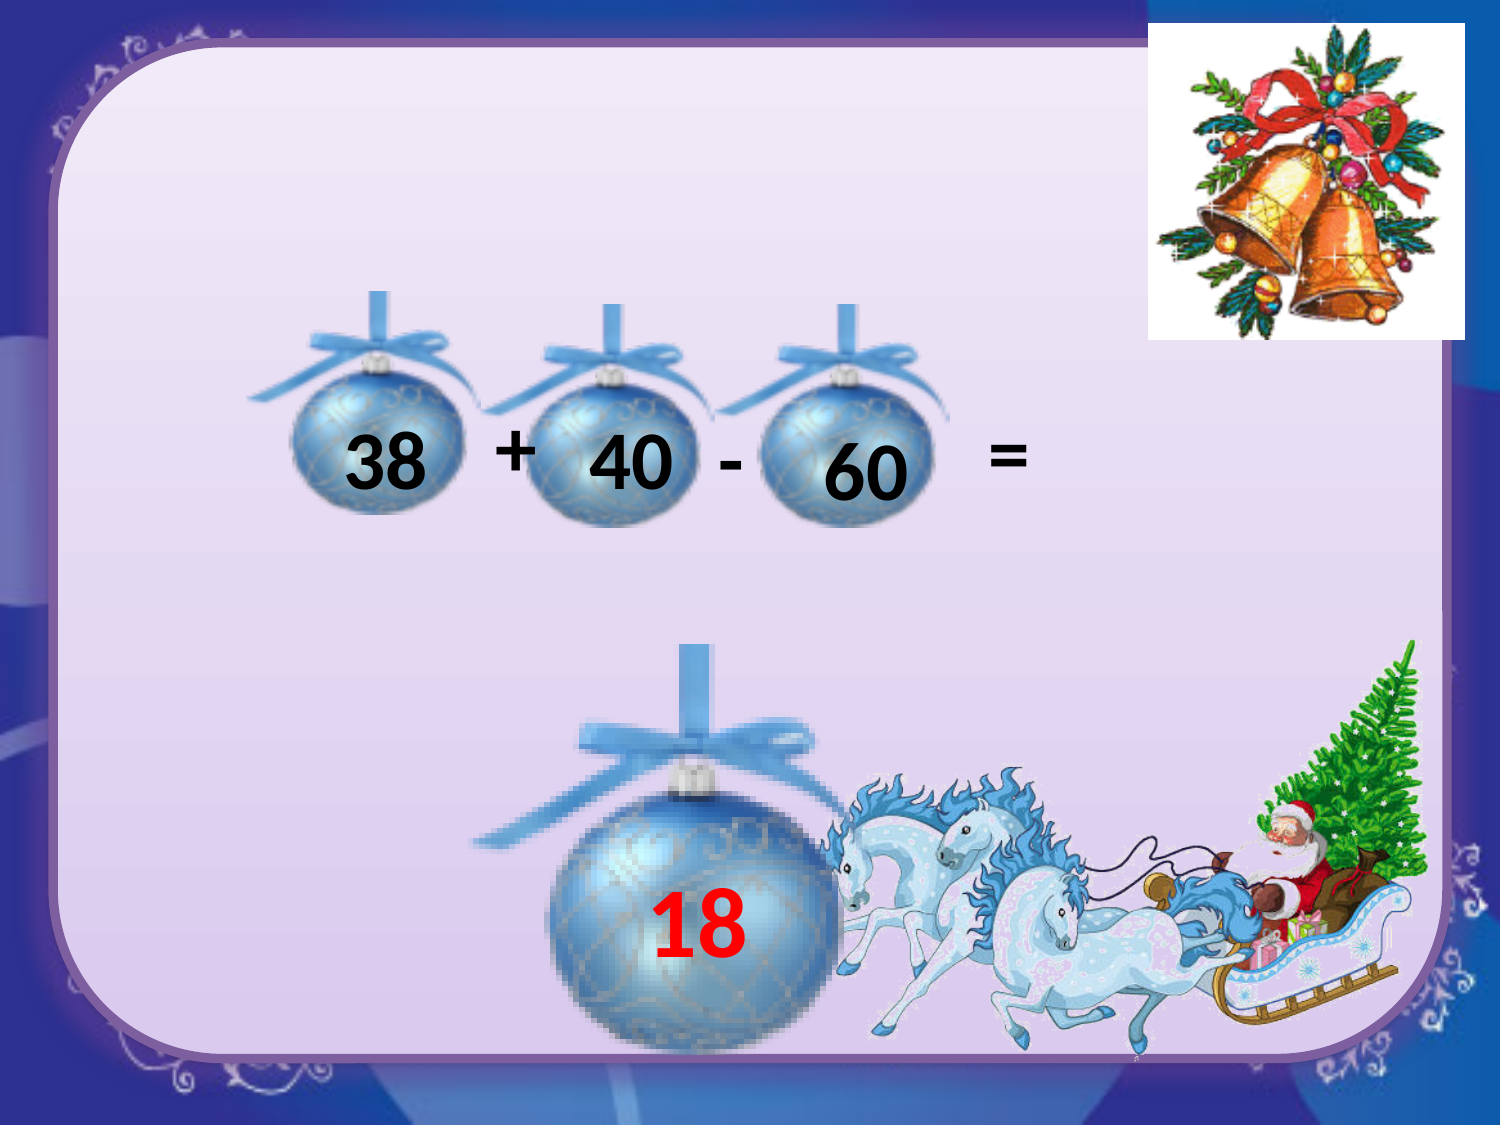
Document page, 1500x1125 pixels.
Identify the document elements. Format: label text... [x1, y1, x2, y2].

picture [0, 0, 1500, 1125]
text_box = [973, 391, 1046, 507]
